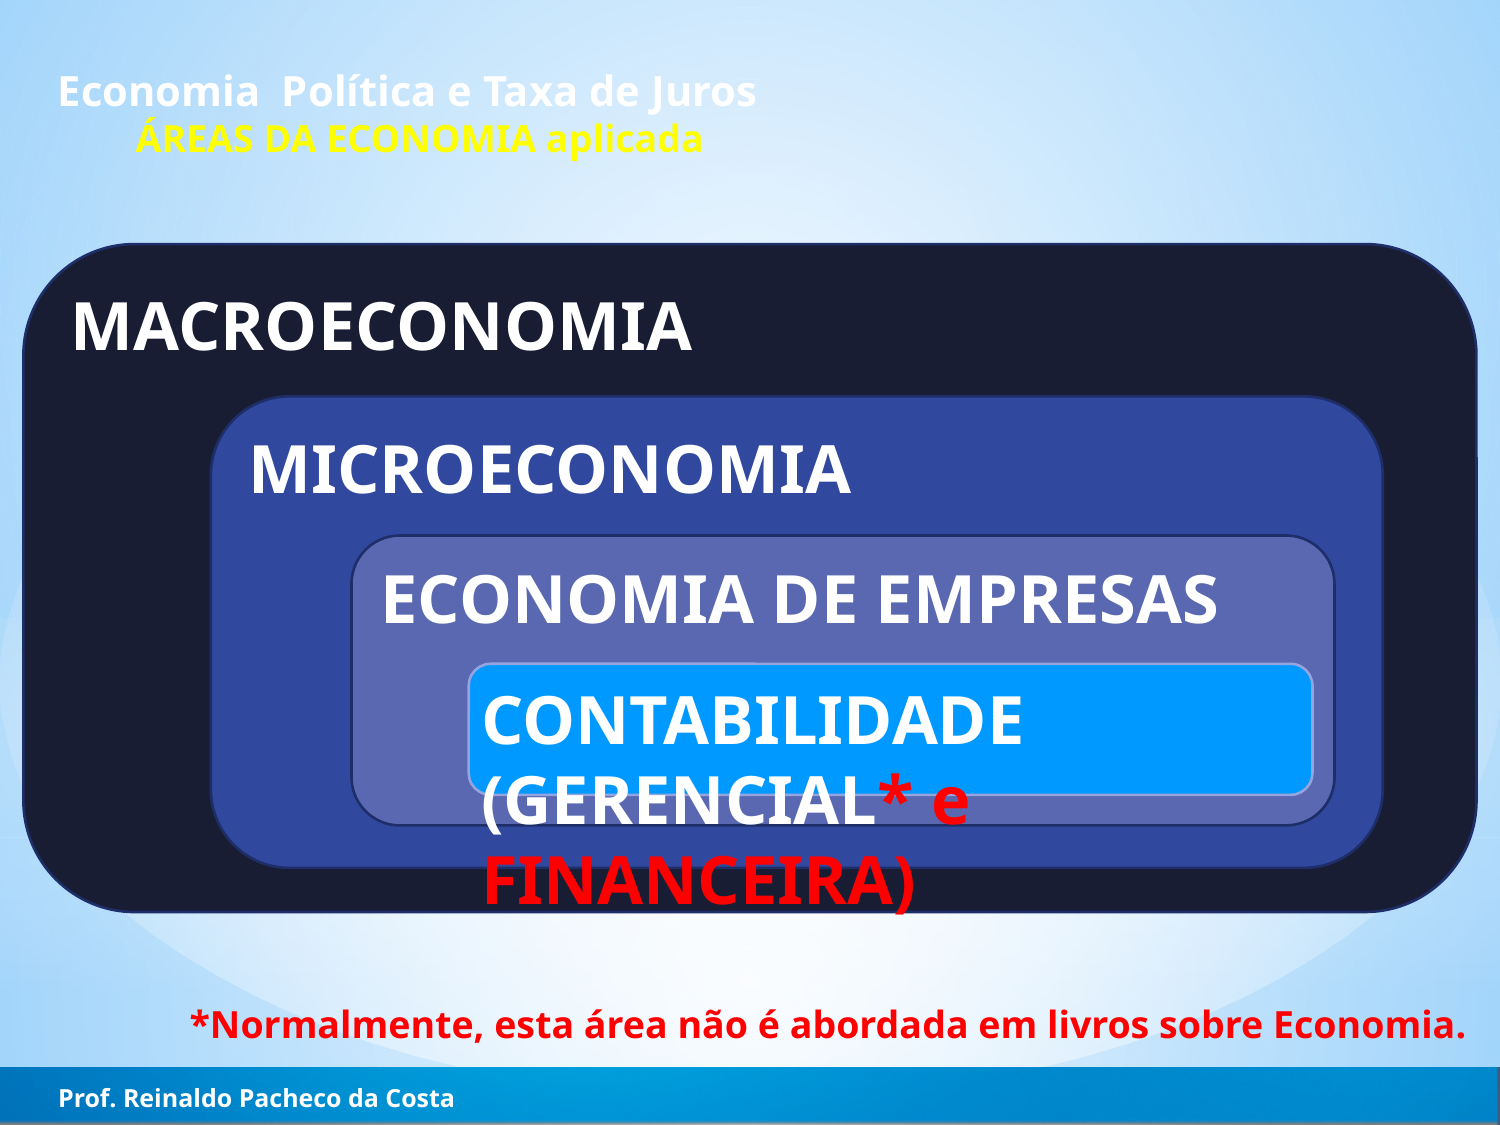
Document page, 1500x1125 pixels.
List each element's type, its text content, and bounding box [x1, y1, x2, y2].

picture [0, 1067, 1500, 1125]
text_box MACROECONOMIA [22, 242, 1478, 914]
text_box *Normalmente, esta área não é abordada em livros sobre Economia. [174, 994, 1500, 1054]
text_box CONTABILIDADE (GERENCIAL* e FINANCEIRA) [467, 662, 1314, 797]
text_box Economia Política e Taxa de Juros ÁREAS DA ECONOMIA aplicada [42, 57, 797, 180]
text_box MICROECONOMIA [209, 395, 1385, 870]
text_box ECONOMIA DE EMPRESAS [350, 534, 1336, 827]
